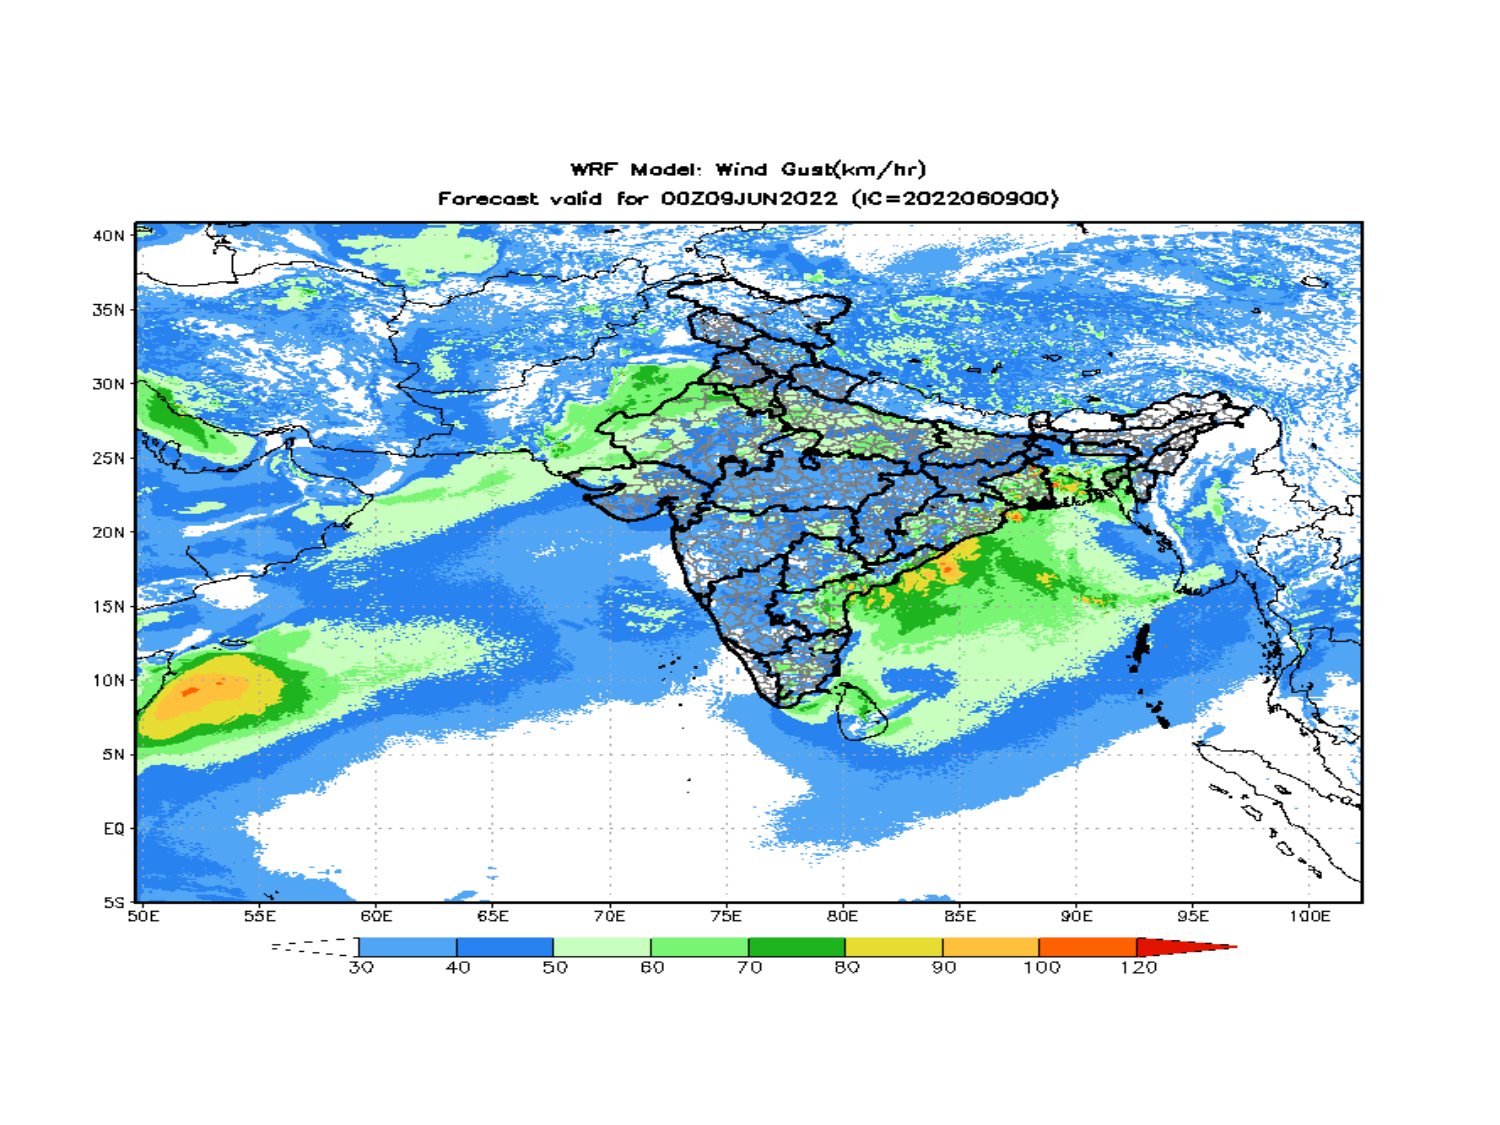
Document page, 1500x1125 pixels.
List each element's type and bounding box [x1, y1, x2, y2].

picture [74, 149, 1426, 976]
